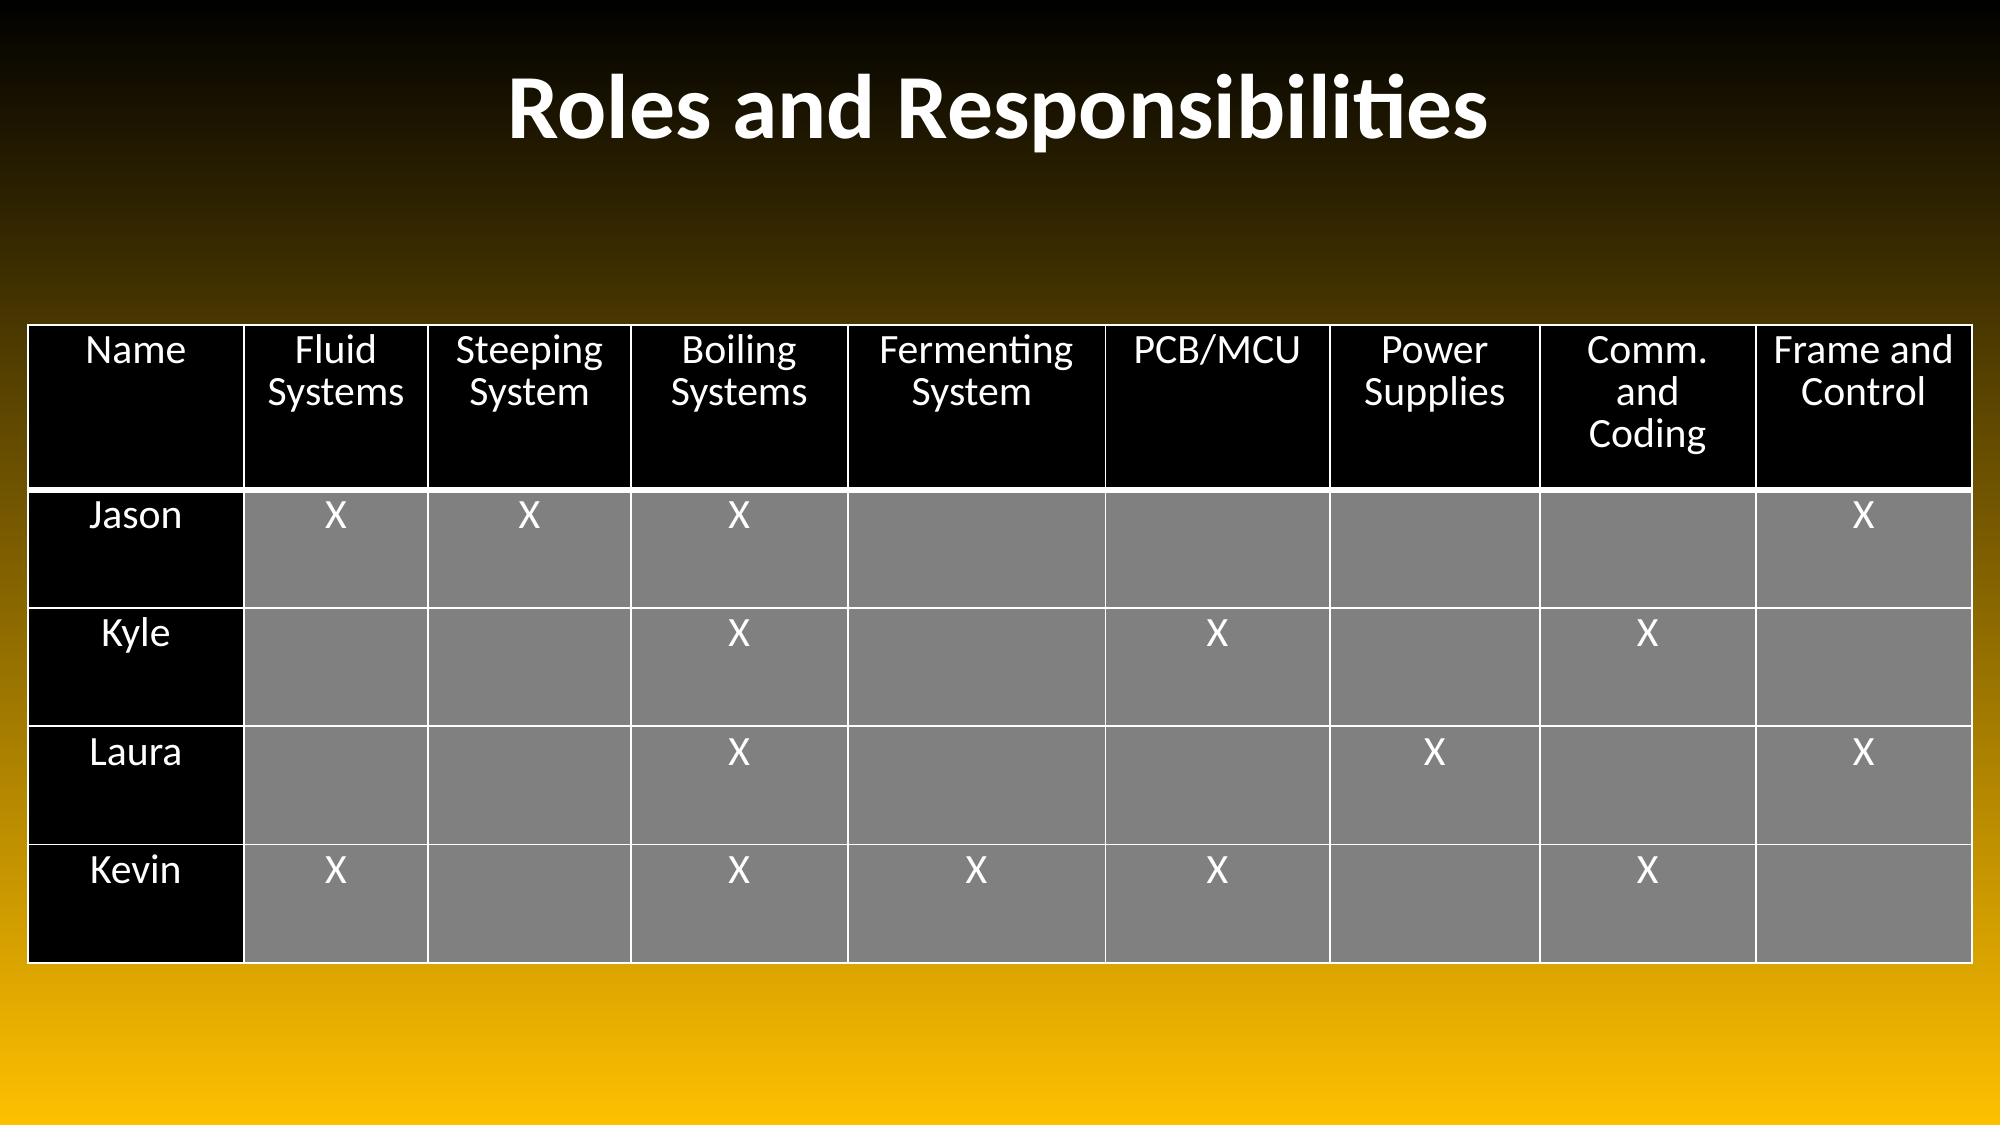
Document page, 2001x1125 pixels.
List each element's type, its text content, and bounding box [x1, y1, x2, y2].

table_header Fermenting System [849, 326, 1105, 487]
table_header Name [29, 326, 243, 487]
table_cell [1757, 845, 1971, 962]
table_cell [1541, 727, 1755, 844]
table_cell [245, 727, 427, 844]
table_cell X [1106, 845, 1329, 962]
table_header Frame and Control [1757, 326, 1971, 487]
table_cell X [429, 493, 630, 607]
table_cell [849, 727, 1105, 844]
title Roles and Responsibilities [149, 0, 1849, 218]
table_header Steeping System [429, 326, 630, 487]
table_header PCB/MCU [1106, 326, 1329, 487]
table_cell Kevin [29, 845, 243, 962]
table_cell [1106, 493, 1329, 607]
table_cell [849, 493, 1105, 607]
table_cell X [1331, 727, 1539, 844]
table_cell [1757, 609, 1971, 725]
table_header Comm. and Coding [1541, 326, 1755, 487]
table_cell X [245, 845, 427, 962]
table_cell X [1541, 609, 1755, 725]
table_header Fluid Systems [245, 326, 427, 487]
table_cell [1541, 493, 1755, 607]
table_cell X [1106, 609, 1329, 725]
table_cell Laura [29, 727, 243, 844]
table_cell X [849, 845, 1105, 962]
table_cell [429, 609, 630, 725]
table_header Boiling Systems [632, 326, 847, 487]
table_cell X [632, 845, 847, 962]
table_cell X [1757, 493, 1971, 607]
table_cell Jason [29, 493, 243, 607]
table_cell X [632, 727, 847, 844]
table_cell [1106, 727, 1329, 844]
table_cell [429, 845, 630, 962]
table_cell [1331, 609, 1539, 725]
table_cell X [1757, 727, 1971, 844]
table_cell [1331, 493, 1539, 607]
table_cell X [632, 493, 847, 607]
table_cell Kyle [29, 609, 243, 725]
table_cell [245, 609, 427, 725]
table_header Power Supplies [1331, 326, 1539, 487]
table_cell [1331, 845, 1539, 962]
table_cell X [632, 609, 847, 725]
table_cell X [1541, 845, 1755, 962]
table_cell [429, 727, 630, 844]
table_cell X [245, 493, 427, 607]
table_cell [849, 609, 1105, 725]
